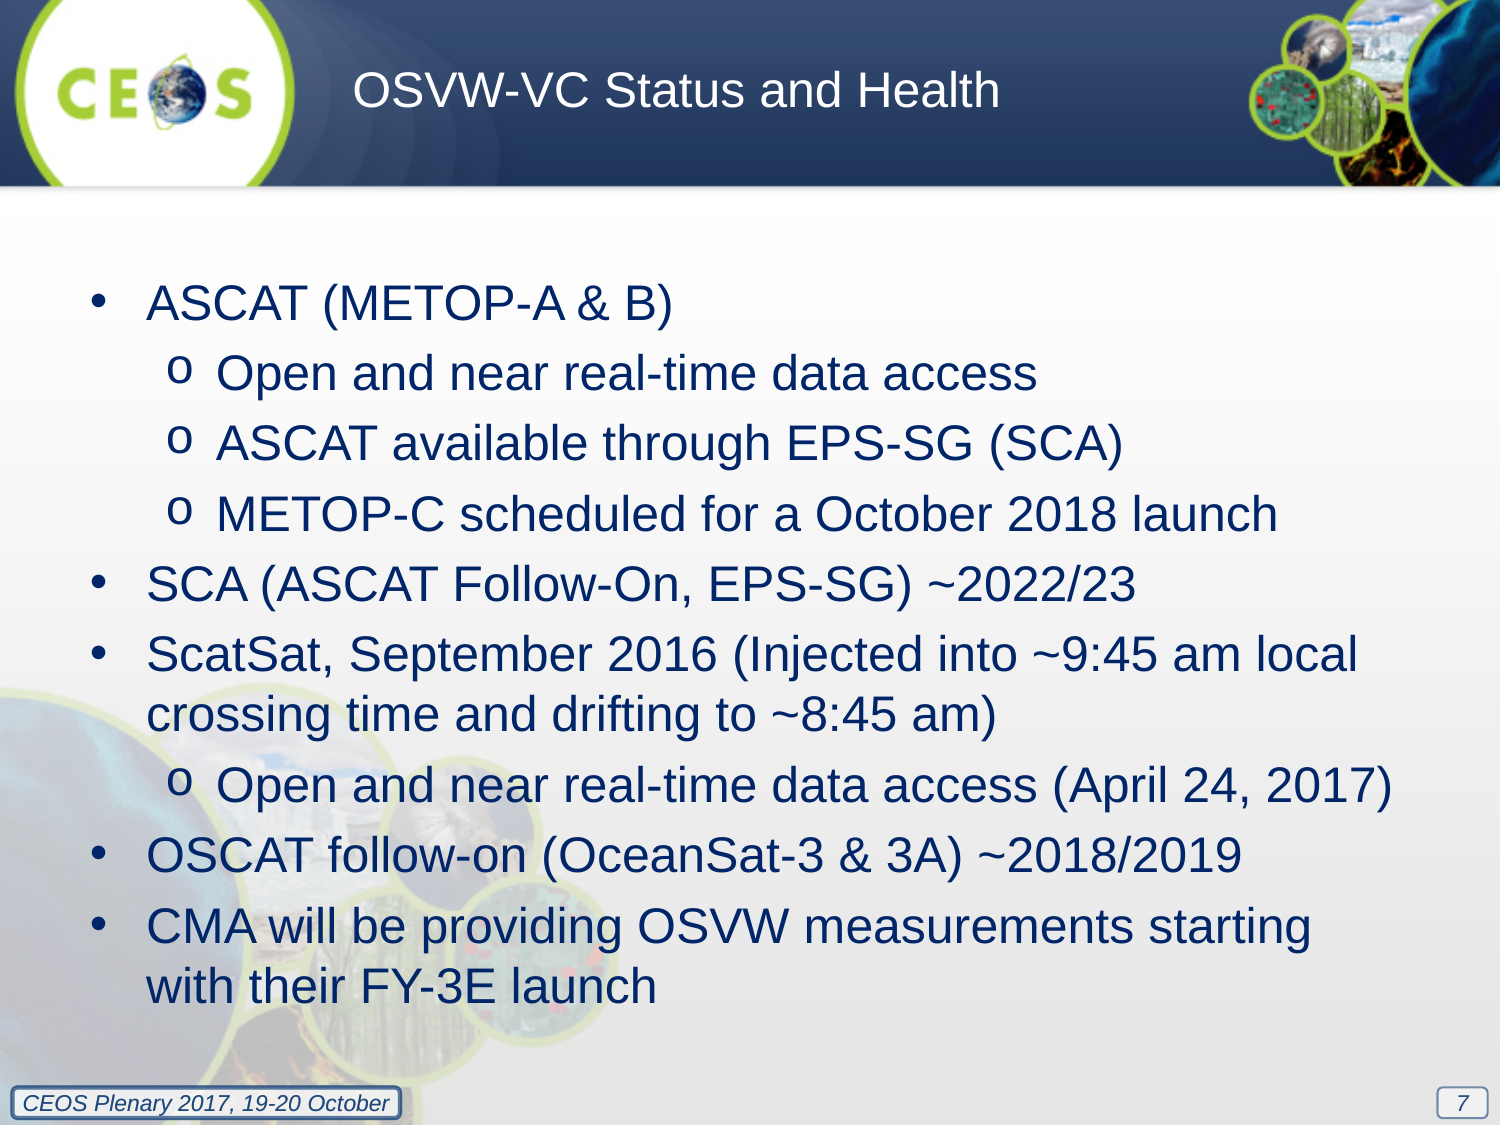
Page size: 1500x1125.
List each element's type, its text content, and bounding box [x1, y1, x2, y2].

list ASCAT (METOP-A & B) Open and near real-time data access ASCAT available through EPS-SG (SCA) METOP-C scheduled for a October 2018 launch SCA (ASCAT Follow-On, EPS-SG) ~2022/23 ScatSat, September 2016 (Injected into ~9:45 am local crossing time and drifting to ~8:45 am) Open and near real-time data access (April 24, 2017) OSCAT follow-on (OceanSat-3 & 3A) ~2018/2019 CMA will be providing OSVW measurements starting with their FY-3E launch [75, 262, 1413, 1038]
text_box CEOS Plenary 2017, 19-20 October [10, 1085, 403, 1121]
list OSVW-VC Status and Health [337, 50, 1150, 138]
slide_number 7 [1436, 1086, 1489, 1120]
picture [0, 0, 1500, 1125]
